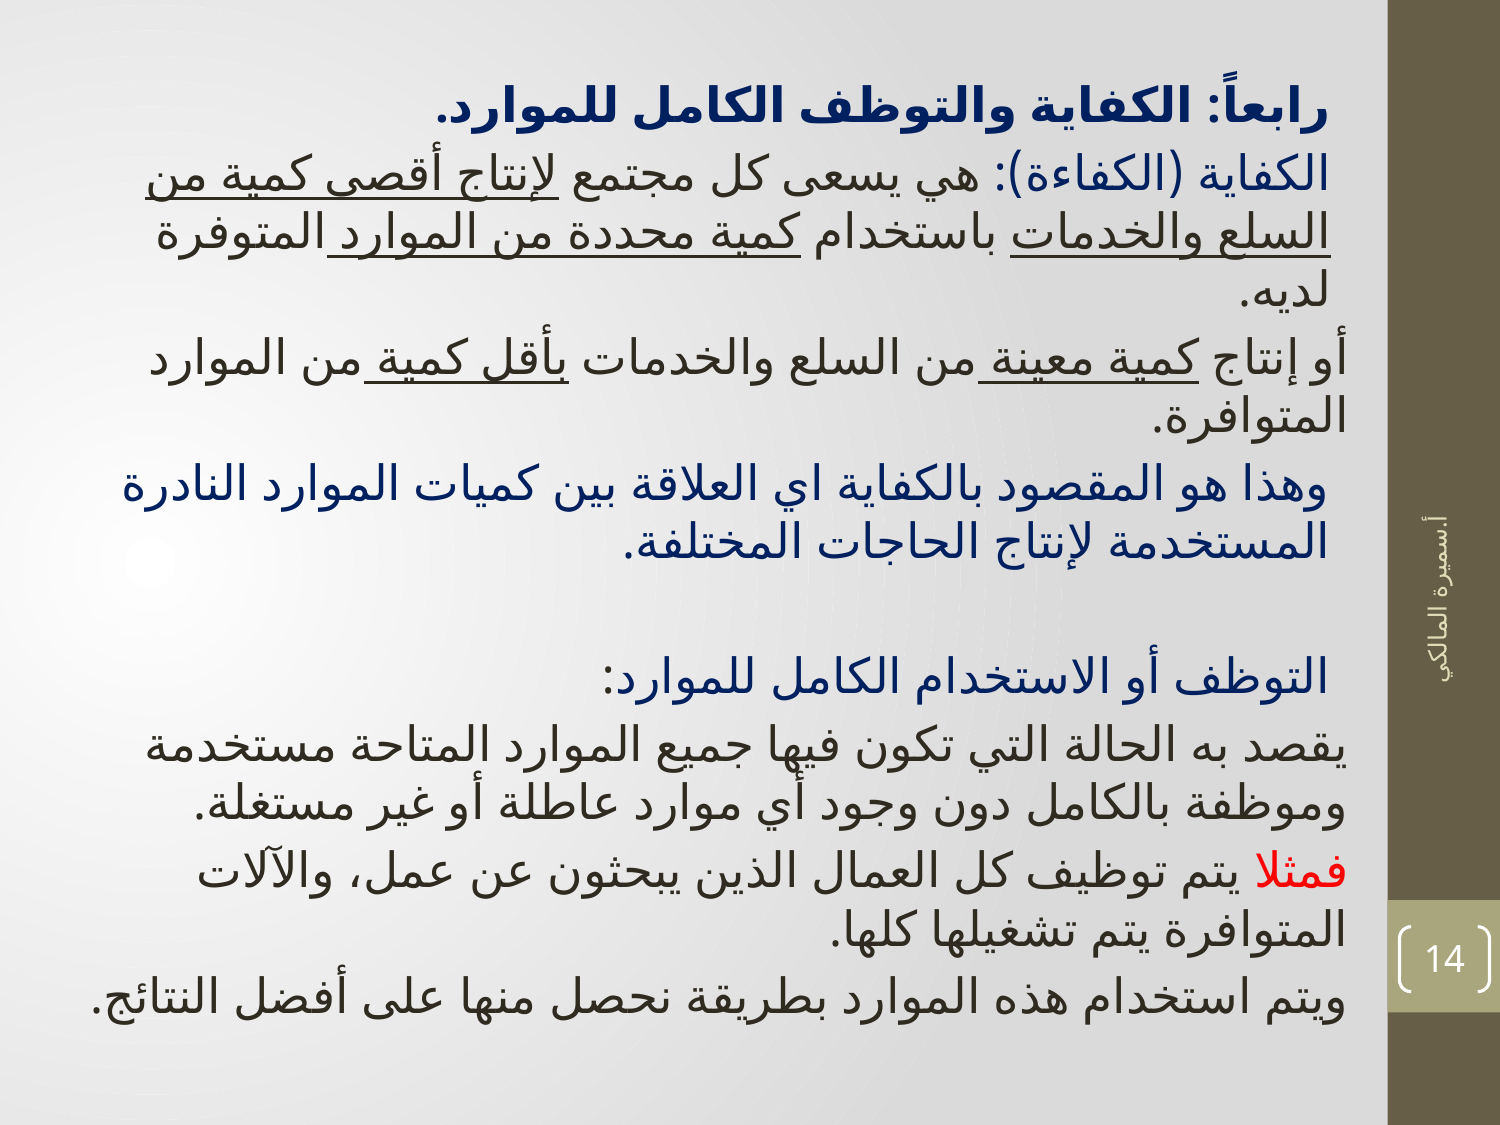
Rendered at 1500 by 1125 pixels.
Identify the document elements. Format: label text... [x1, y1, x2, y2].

footer أ.سميرة المالكي [1408, 500, 1469, 889]
list رابعاً: الكفاية والتوظف الكامل للموارد. الكفاية (الكفاءة): هي يسعى كل مجتمع لإنتاج أقصى كمية من السلع والخدمات باستخدام كمية محددة من الموارد المتوفرة لديه. أو إنتاج كمية معينة من السلع والخدمات بأقل كمية من الموارد المتوافرة. وهذا هو المقصود بالكفاية اي العلاقة بين كميات الموارد النادرة المستخدمة لإنتاج الحاجات المختلفة. التوظف أو الاستخدام الكامل للموارد: يقصد به الحالة التي تكون فيها جميع الموارد المتاحة مستخدمة وموظفة بالكامل دون وجود أي موارد عاطلة أو غير مستغلة. فمثلا يتم توظيف كل العمال الذين يبحثون عن عمل، والآلات المتوافرة يتم تشغيلها كلها. ويتم استخدام هذه الموارد بطريقة نحصل منها على أفضل النتائج. [64, 66, 1365, 1094]
slide_number 14 [1397, 925, 1492, 994]
